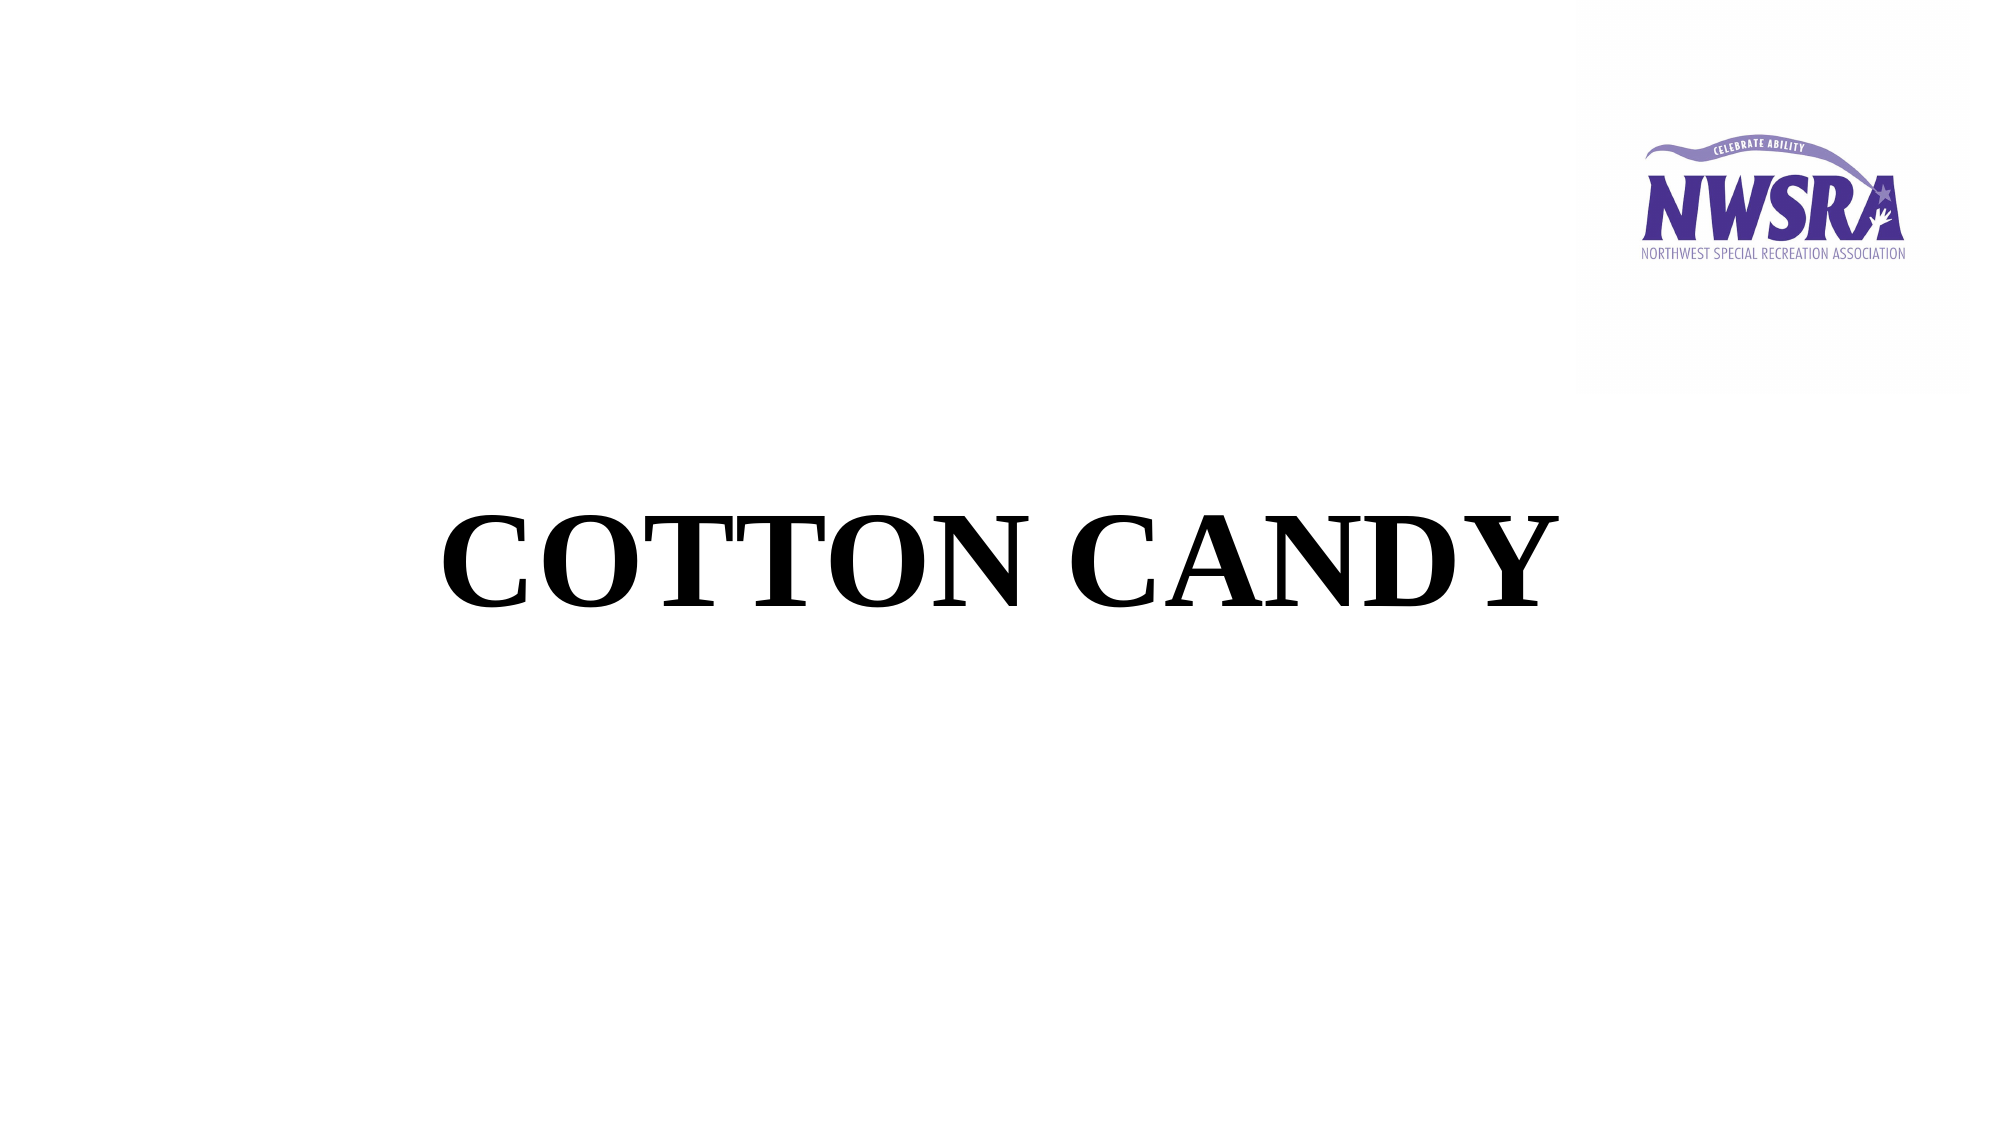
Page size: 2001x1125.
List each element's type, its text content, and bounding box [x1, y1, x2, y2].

picture [1576, 0, 1970, 394]
title COTTON CANDY [137, 453, 1863, 672]
